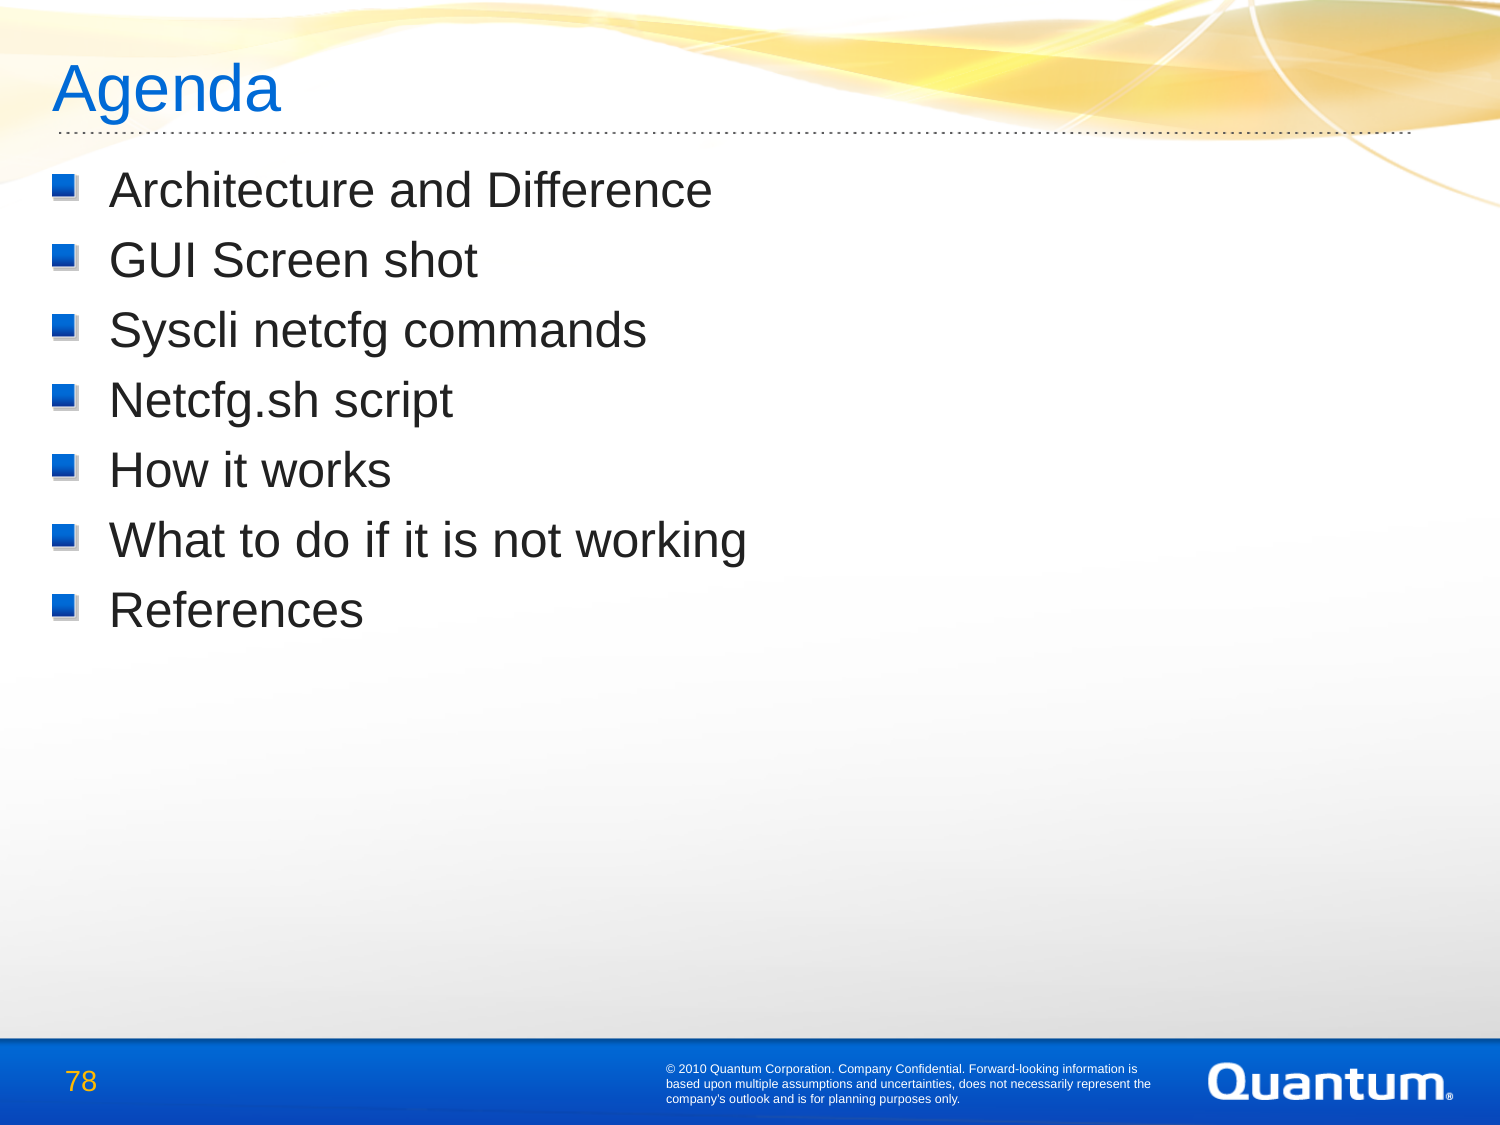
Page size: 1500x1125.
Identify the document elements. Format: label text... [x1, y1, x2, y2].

picture [52, 454, 79, 481]
text_box © 2010 Quantum Corporation. Company Confidential. Forward-looking information is based upon multiple assumptions and uncertainties, does not necessarily represent the company’s outlook and is for planning purposes only. [651, 1053, 1189, 1119]
picture [52, 384, 79, 411]
text_box 78 [49, 1054, 138, 1108]
picture [52, 314, 79, 341]
picture [52, 244, 79, 271]
picture [7, 125, 1488, 142]
title Agenda [37, 32, 1463, 138]
list Architecture and Difference GUI Screen shot Syscli netcfg commands Netcfg.sh script How it works What to do if it is not working References [37, 149, 1463, 1013]
picture [52, 594, 79, 621]
picture [52, 524, 79, 551]
picture [52, 174, 79, 201]
